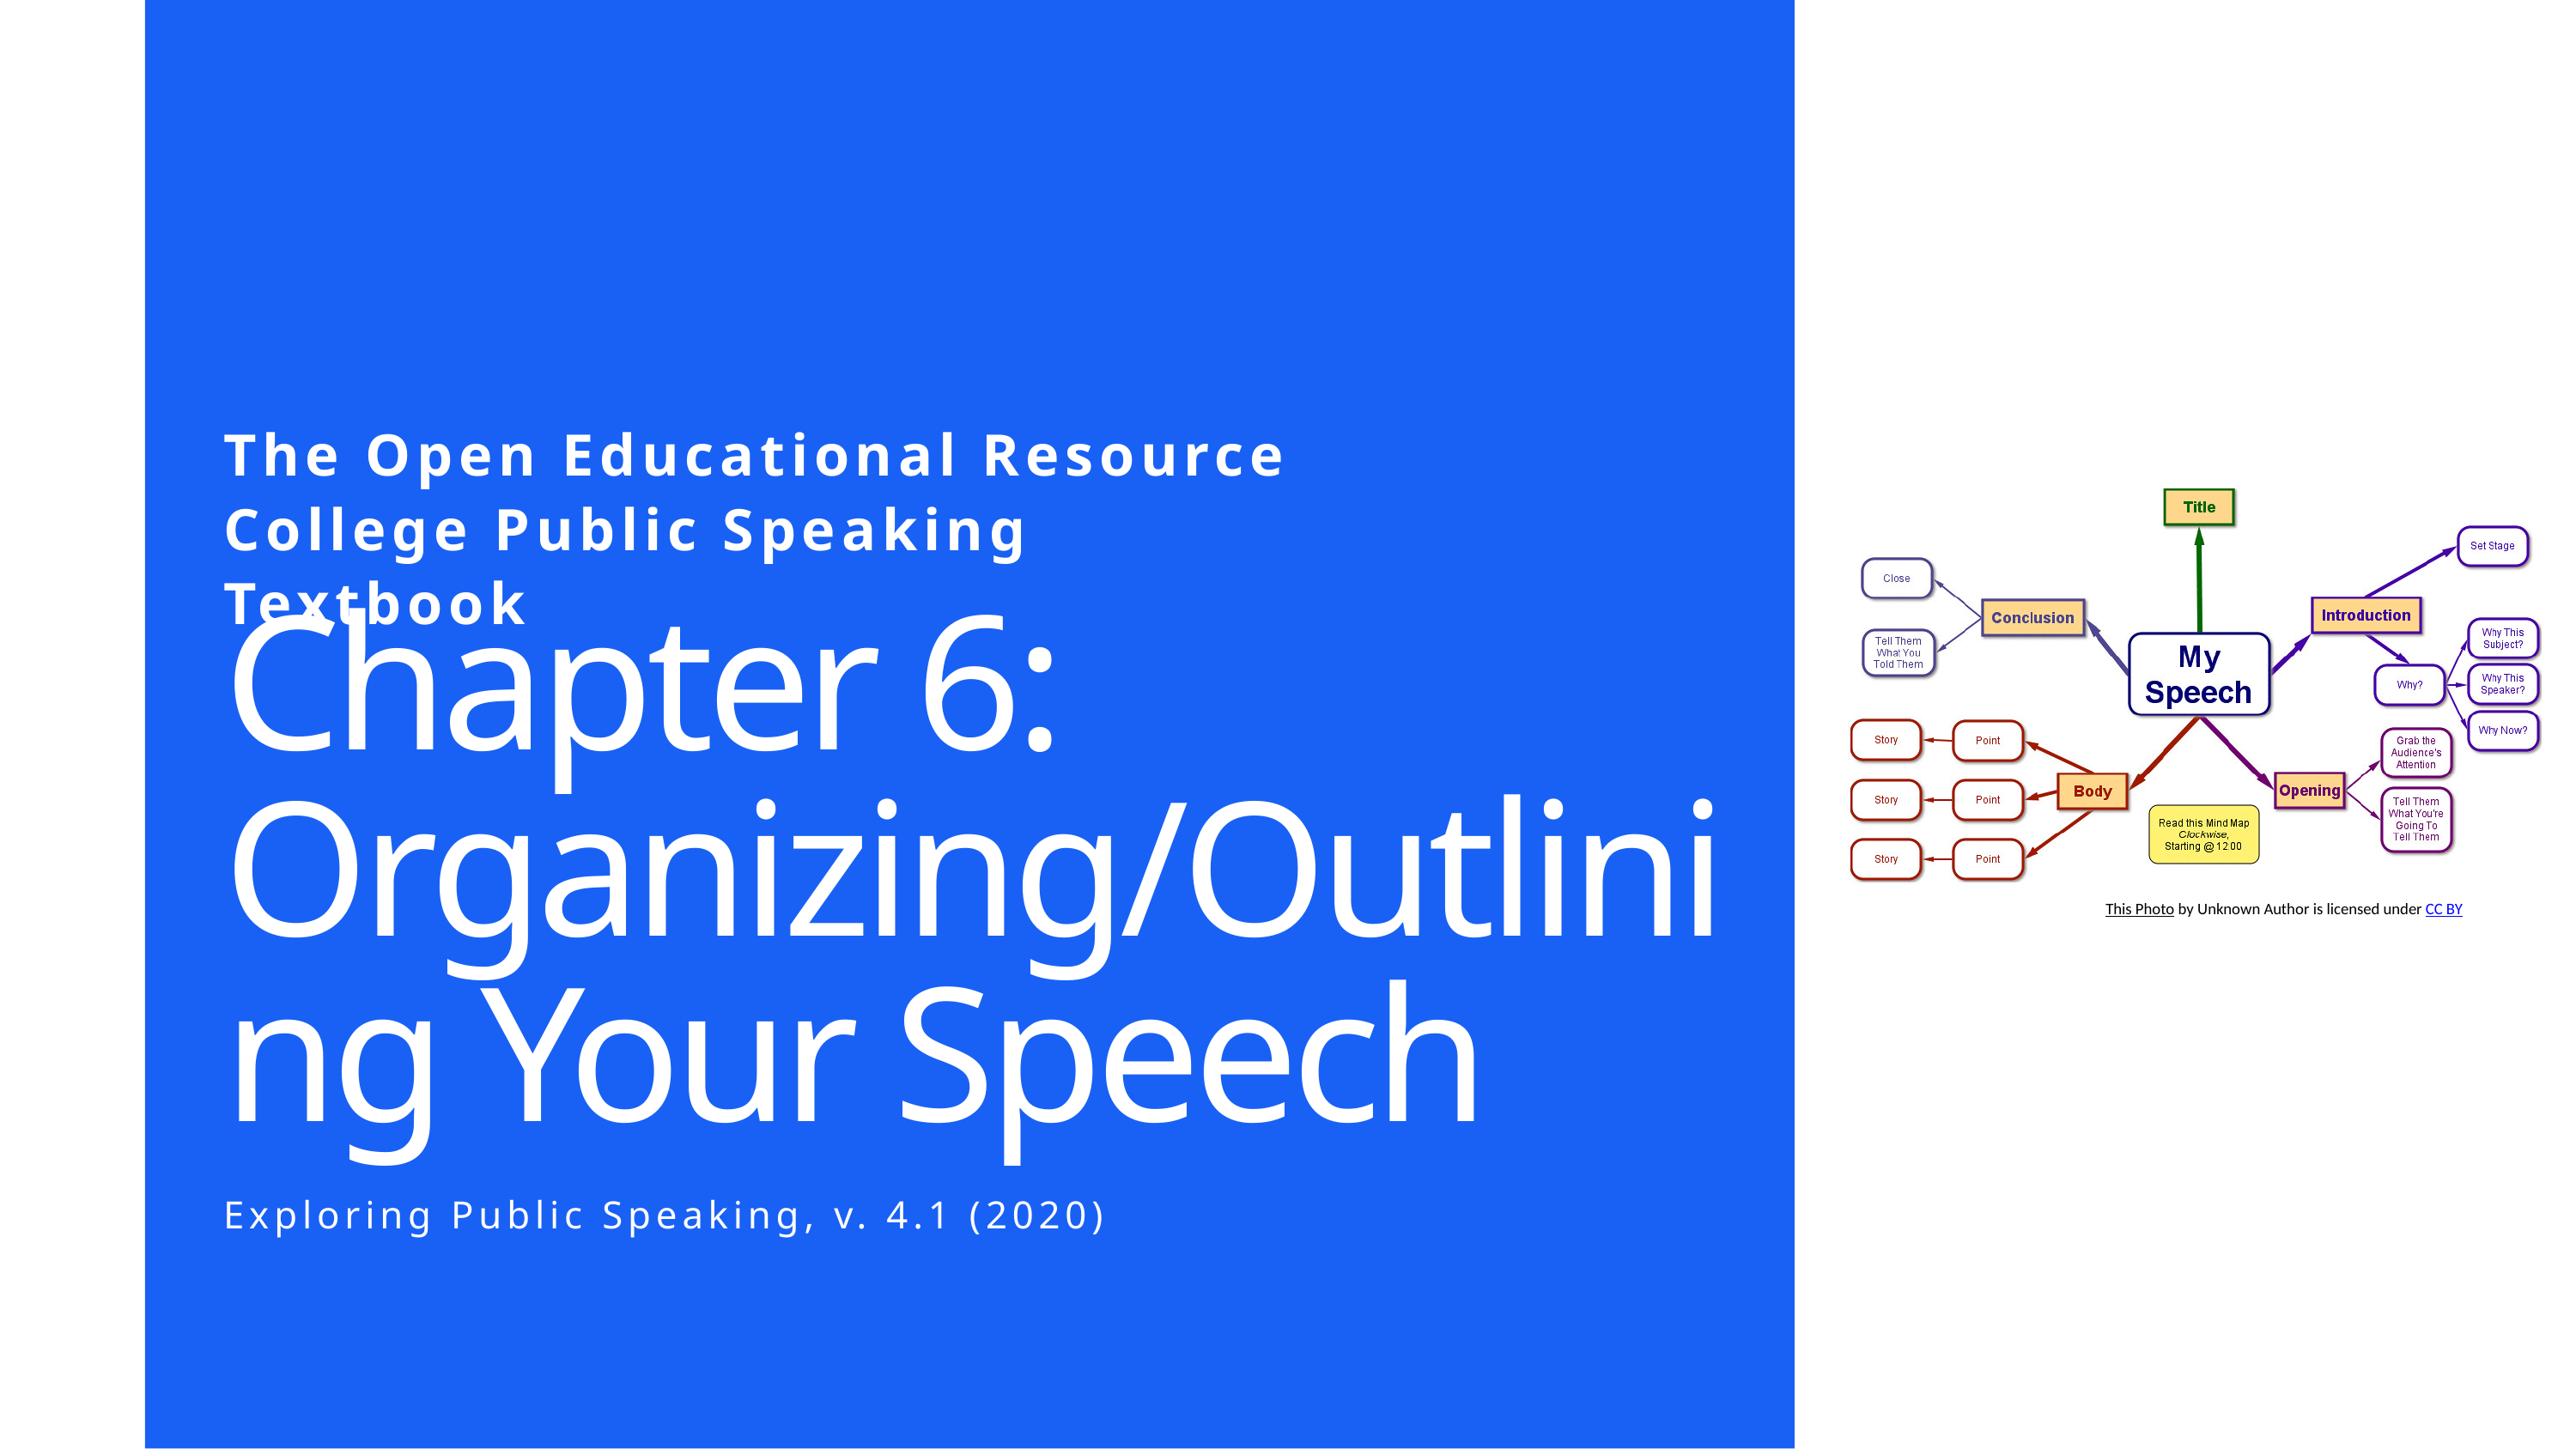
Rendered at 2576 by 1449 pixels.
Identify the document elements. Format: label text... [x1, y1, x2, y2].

text_box Exploring Public Speaking, v. 4.1 (2020) [223, 1179, 1127, 1237]
text_box This Photo by Unknown Author is licensed under CC BY [2093, 892, 2576, 925]
picture [1833, 478, 2559, 893]
text_box The Open Educational Resource College Public Speaking Textbook [223, 413, 1333, 637]
title Chapter 6: Organizing/Outlining Your Speech [223, 601, 1782, 1160]
text_box [144, 0, 1795, 1449]
